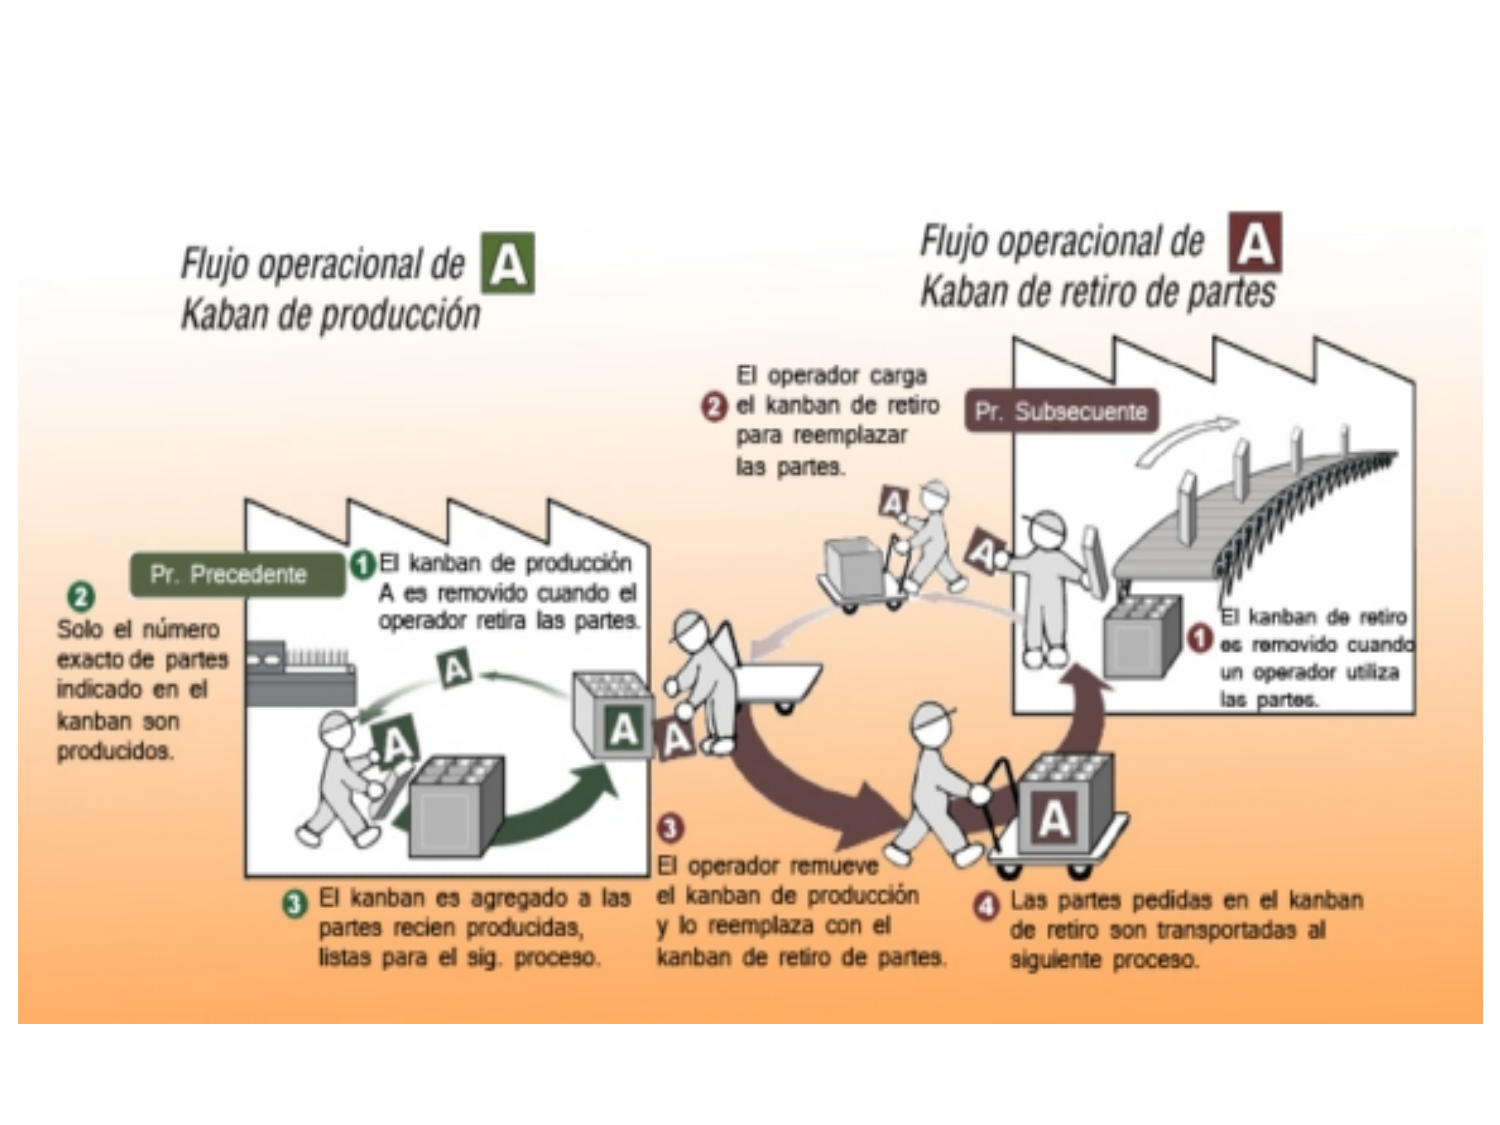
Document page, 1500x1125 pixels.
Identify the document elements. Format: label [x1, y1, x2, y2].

picture [18, 136, 1483, 1024]
